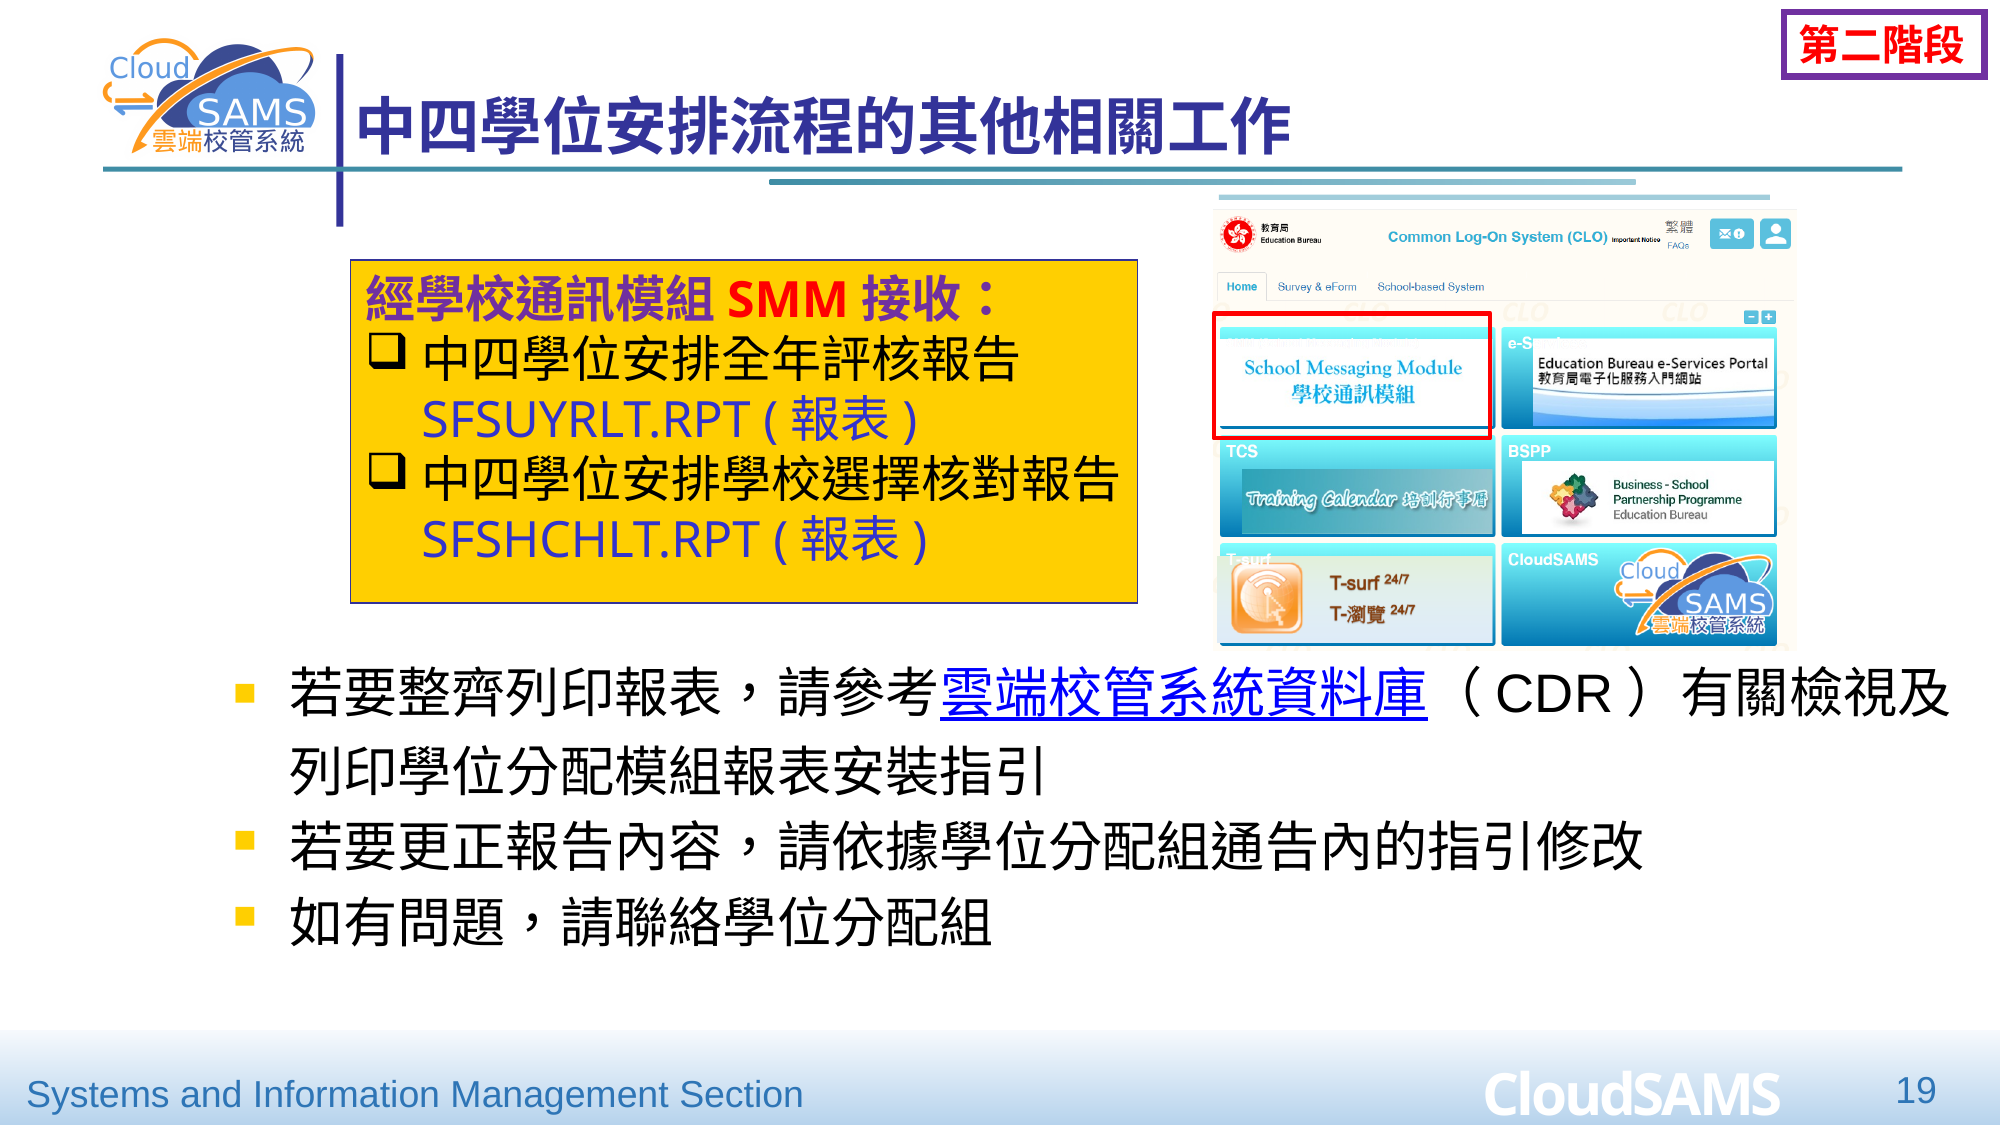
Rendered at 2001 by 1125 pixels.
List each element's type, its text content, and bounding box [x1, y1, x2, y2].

text_box 經學校通訊模組SMM接收： 中四學位安排全年評核報告 SFSUYRLT.RPT (報表) 中四學位安排學校選擇核對報告 SFSHCHLT.RPT (報表) [350, 460, 1138, 604]
title 中四學位安排流程的其他相關工作 [340, 44, 1907, 170]
slide_number 19 [1755, 1059, 1952, 1125]
text_box 第二階段 [1783, 11, 1985, 77]
text_box 經學校通訊模組SMM接收： 中四學位安排全年評核報告 SFSUYRLT.RPT (報表) 中四學位安排學校選擇核對報告 SFSHCHLT.RPT (報表) [350, 260, 1138, 334]
text_box [65, 334, 1208, 460]
picture [1213, 207, 1798, 652]
picture [87, 7, 349, 175]
list 若要整齊列印報表，請參考雲端校管系統資料庫（CDR）有關檢視及列印學位分配模組報表安裝指引 若要更正報告內容，請依據學位分配組通告內的指引修改 如有問題，請聯絡學位分配組 [217, 650, 1985, 915]
